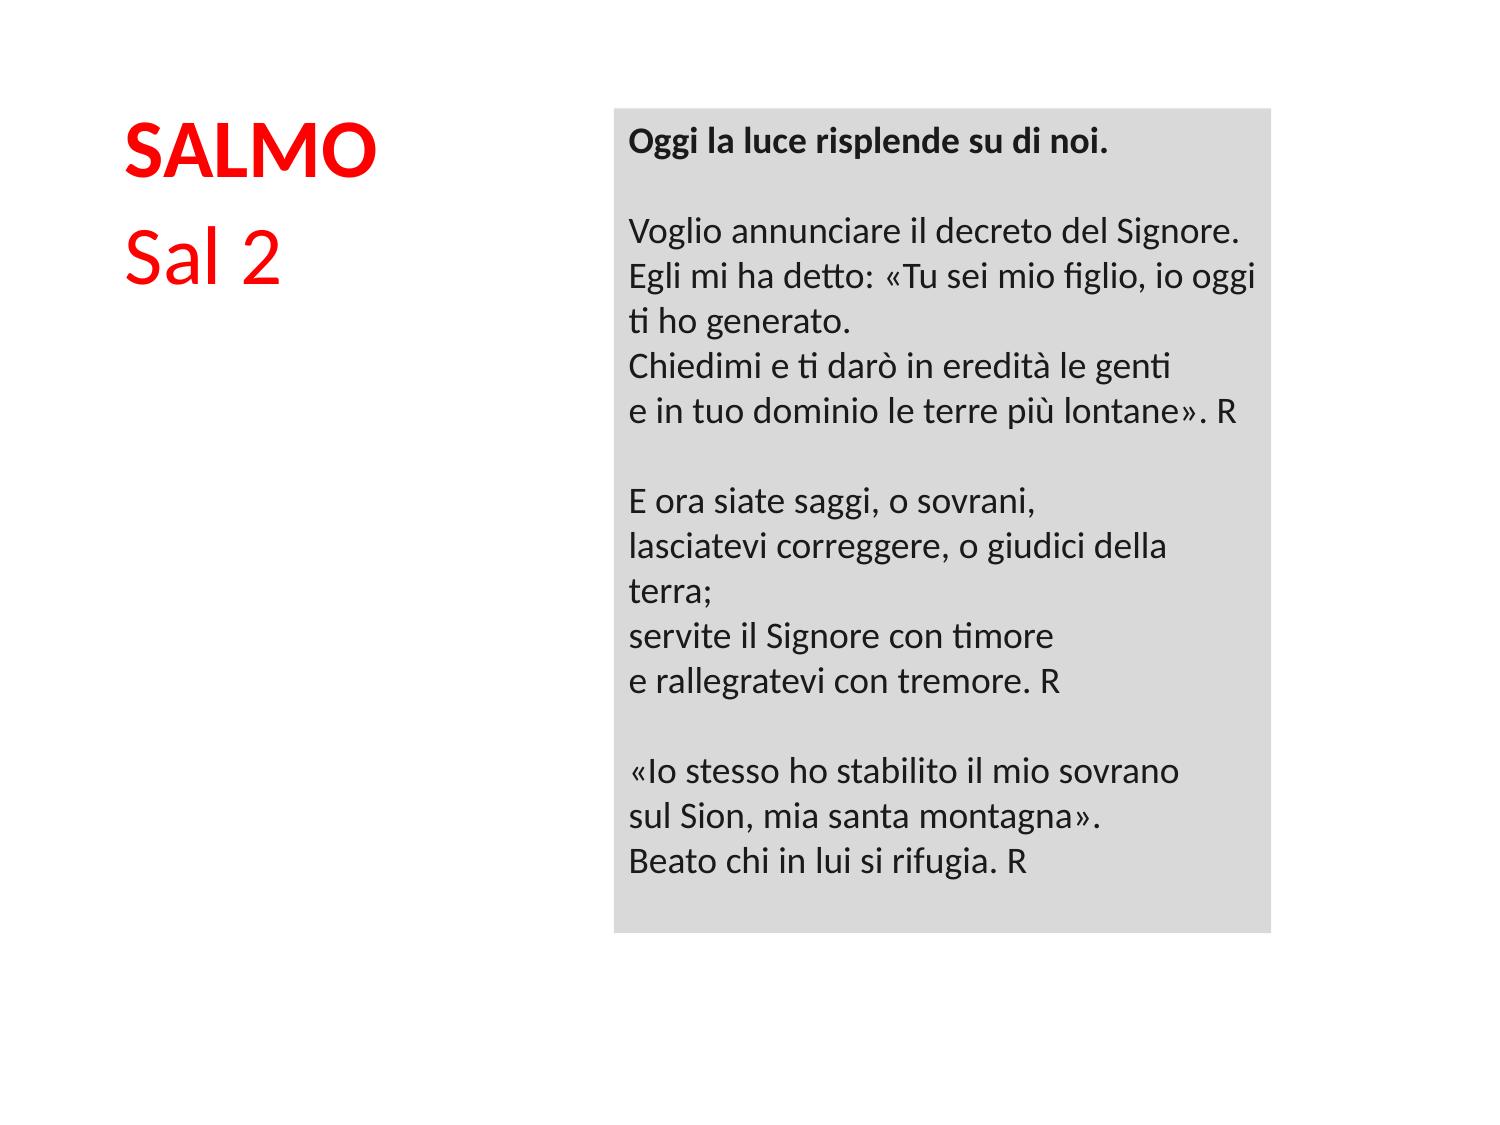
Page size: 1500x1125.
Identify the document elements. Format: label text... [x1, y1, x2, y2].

text_box Oggi la luce risplende su di noi. Voglio annunciare il decreto del Signore. Egli mi ha detto: «Tu sei mio figlio, io oggi ti ho generato. Chiedimi e ti darò in eredità le genti e in tuo dominio le terre più lontane». R E ora siate saggi, o sovrani, lasciatevi correggere, o giudici della terra; servite il Signore con timore e rallegratevi con tremore. R «Io stesso ho stabilito il mio sovrano sul Sion, mia santa montagna». Beato chi in lui si rifugia. R [613, 108, 1272, 934]
text_box SALMO Sal 2 [109, 80, 686, 309]
